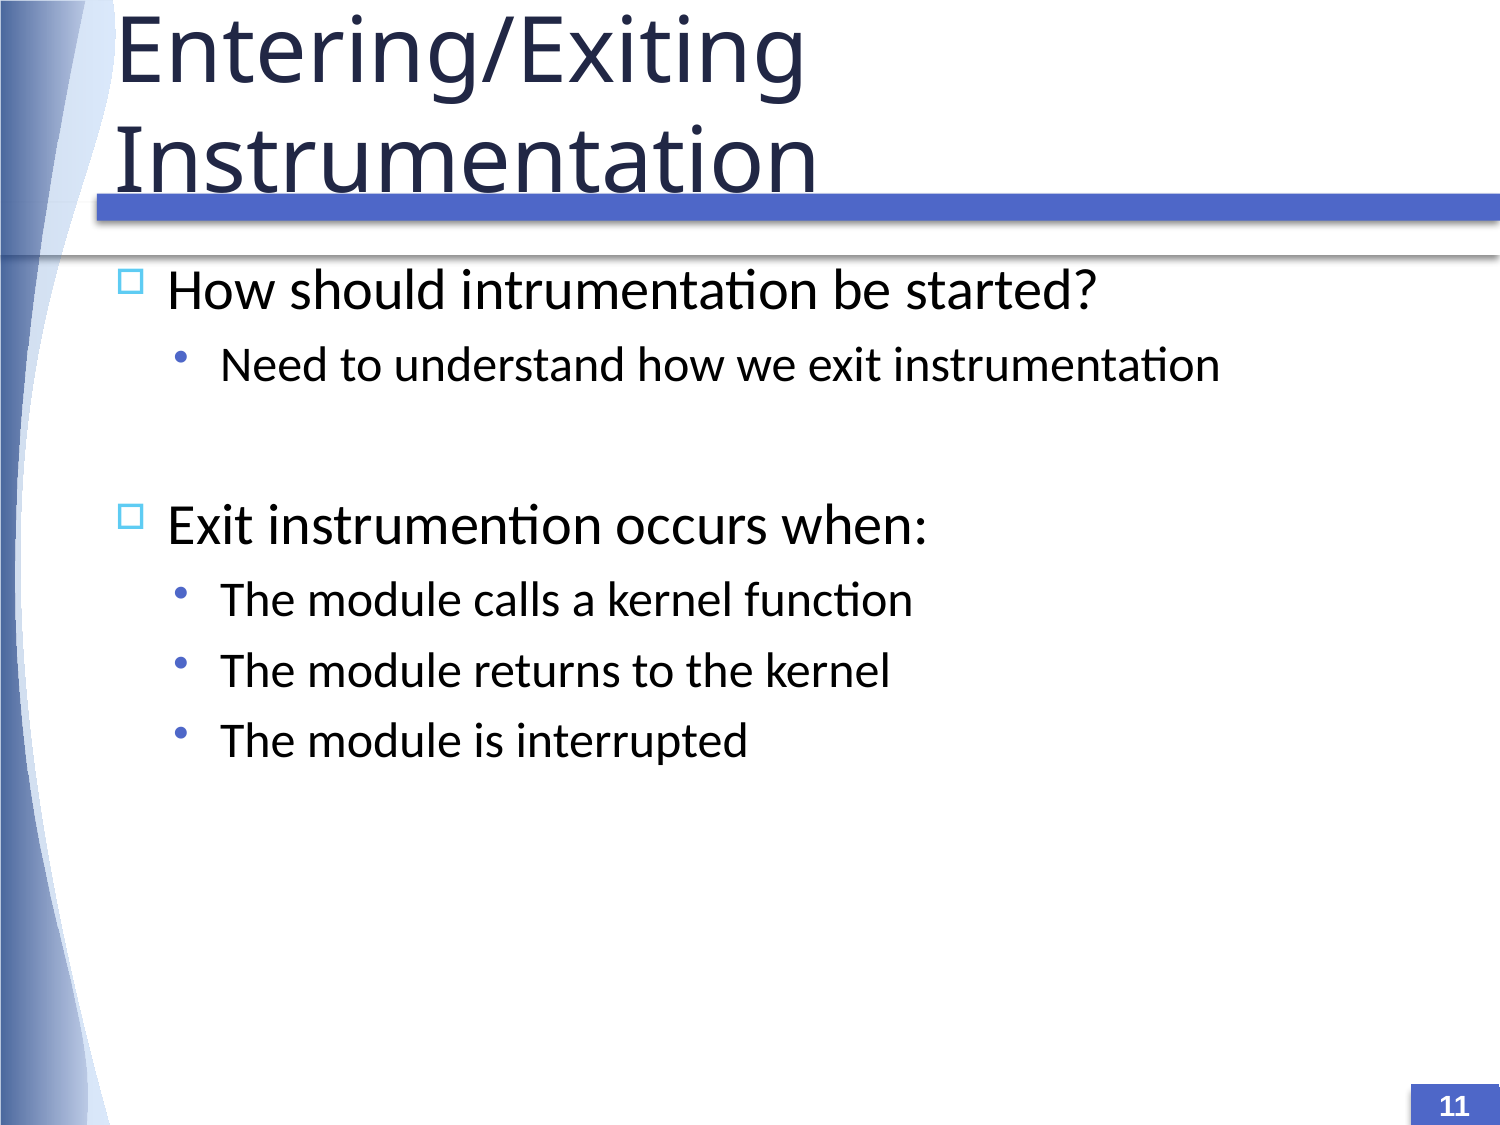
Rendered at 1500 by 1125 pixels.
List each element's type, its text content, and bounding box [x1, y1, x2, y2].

list How should intrumentation be started? Need to understand how we exit instrumentation Exit instrumention occurs when: The module calls a kernel function The module returns to the kernel The module is interrupted [100, 243, 1438, 1083]
slide_number 11 [1411, 1084, 1499, 1125]
title Entering/Exiting Instrumentation [100, 19, 1438, 182]
